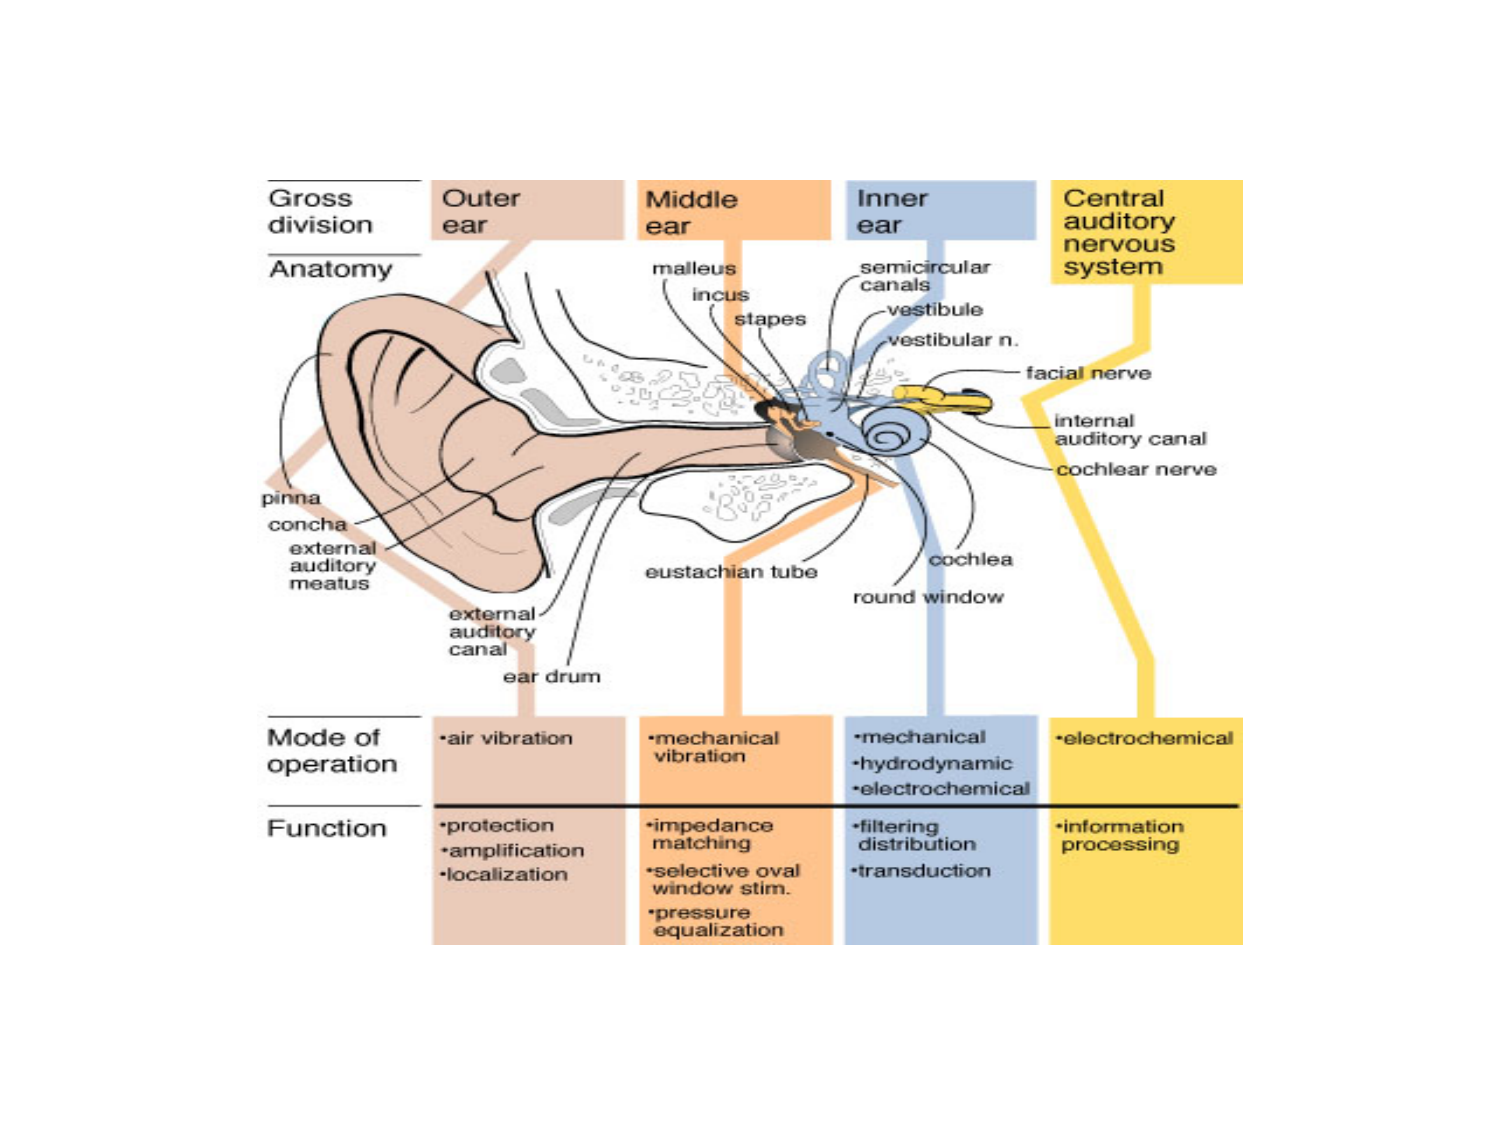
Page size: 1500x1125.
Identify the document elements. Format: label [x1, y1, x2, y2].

picture [257, 180, 1243, 945]
